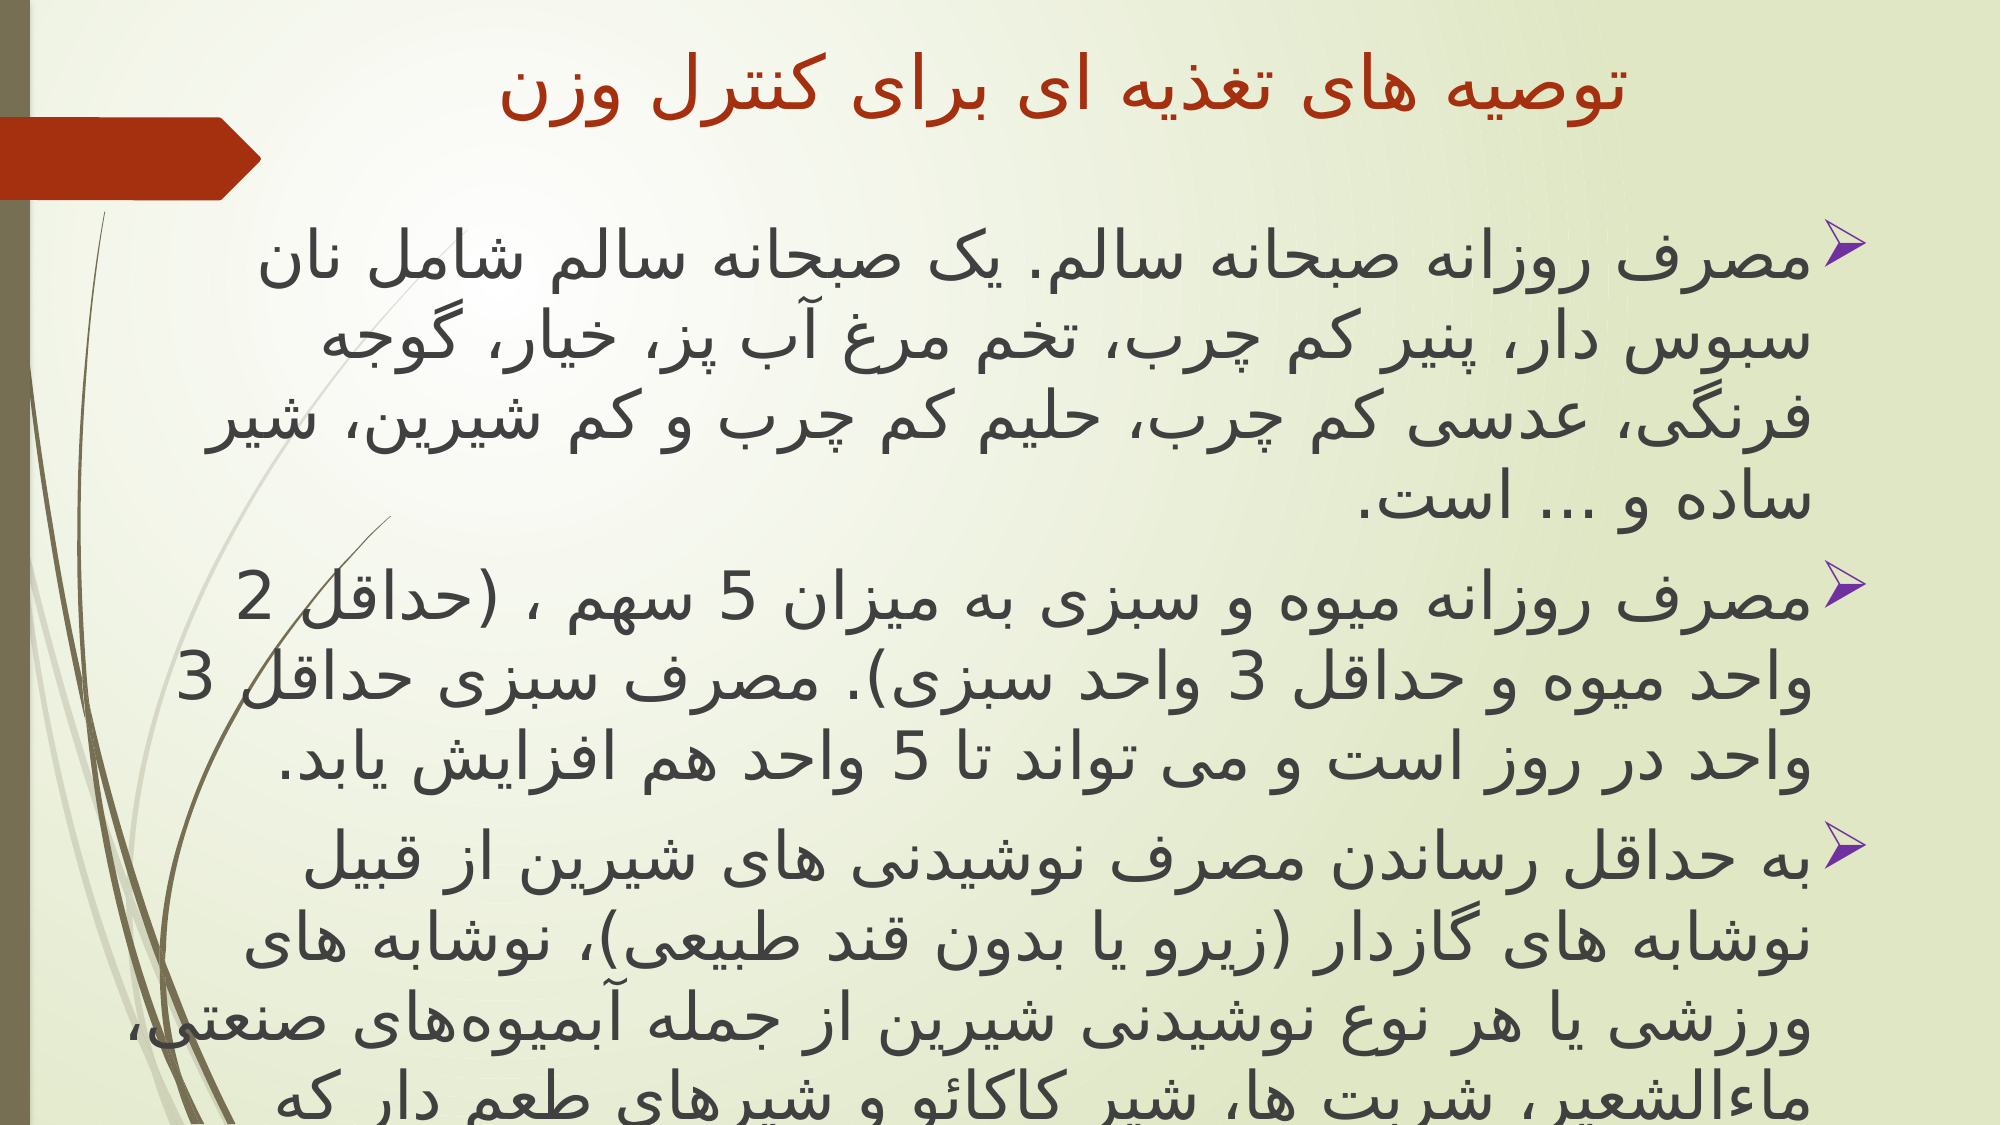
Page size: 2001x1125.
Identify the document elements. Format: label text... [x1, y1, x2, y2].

title توصیه های تغذیه ای برای کنترل وزن [345, 27, 1807, 174]
list مصرف روزانه صبحانه سالم. یک صبحانه سالم شامل نان سبوس دار، پنیر کم چرب، تخم مرغ آب پز، خیار، گوجه فرنگی، عدسی کم چرب، حلیم کم چرب و کم شیرین، شیر ساده و ... است. مصرف روزانه میوه و سبزی به میزان 5 سهم ، (حداقل 2 واحد میوه و حداقل 3 واحد سبزی). مصرف سبزی حداقل 3 واحد در روز است و می تواند تا 5 واحد هم افزایش یابد. به حداقل رساندن مصرف نوشیدنی های شیرین از قبیل نوشابه های گازدار (زیرو یا بدون قند طبیعی)، نوشابه های ورزشی یا هر نوع نوشیدنی شیرین از جمله آبمیوه‌های صنعتی، ماءالشعیر، شربت ها، شیر کاکائو و شیرهای طعم دار که حاوی قند افزوده، بهتر است حذف یا بسیار محدود شوند [100, 204, 1888, 1043]
